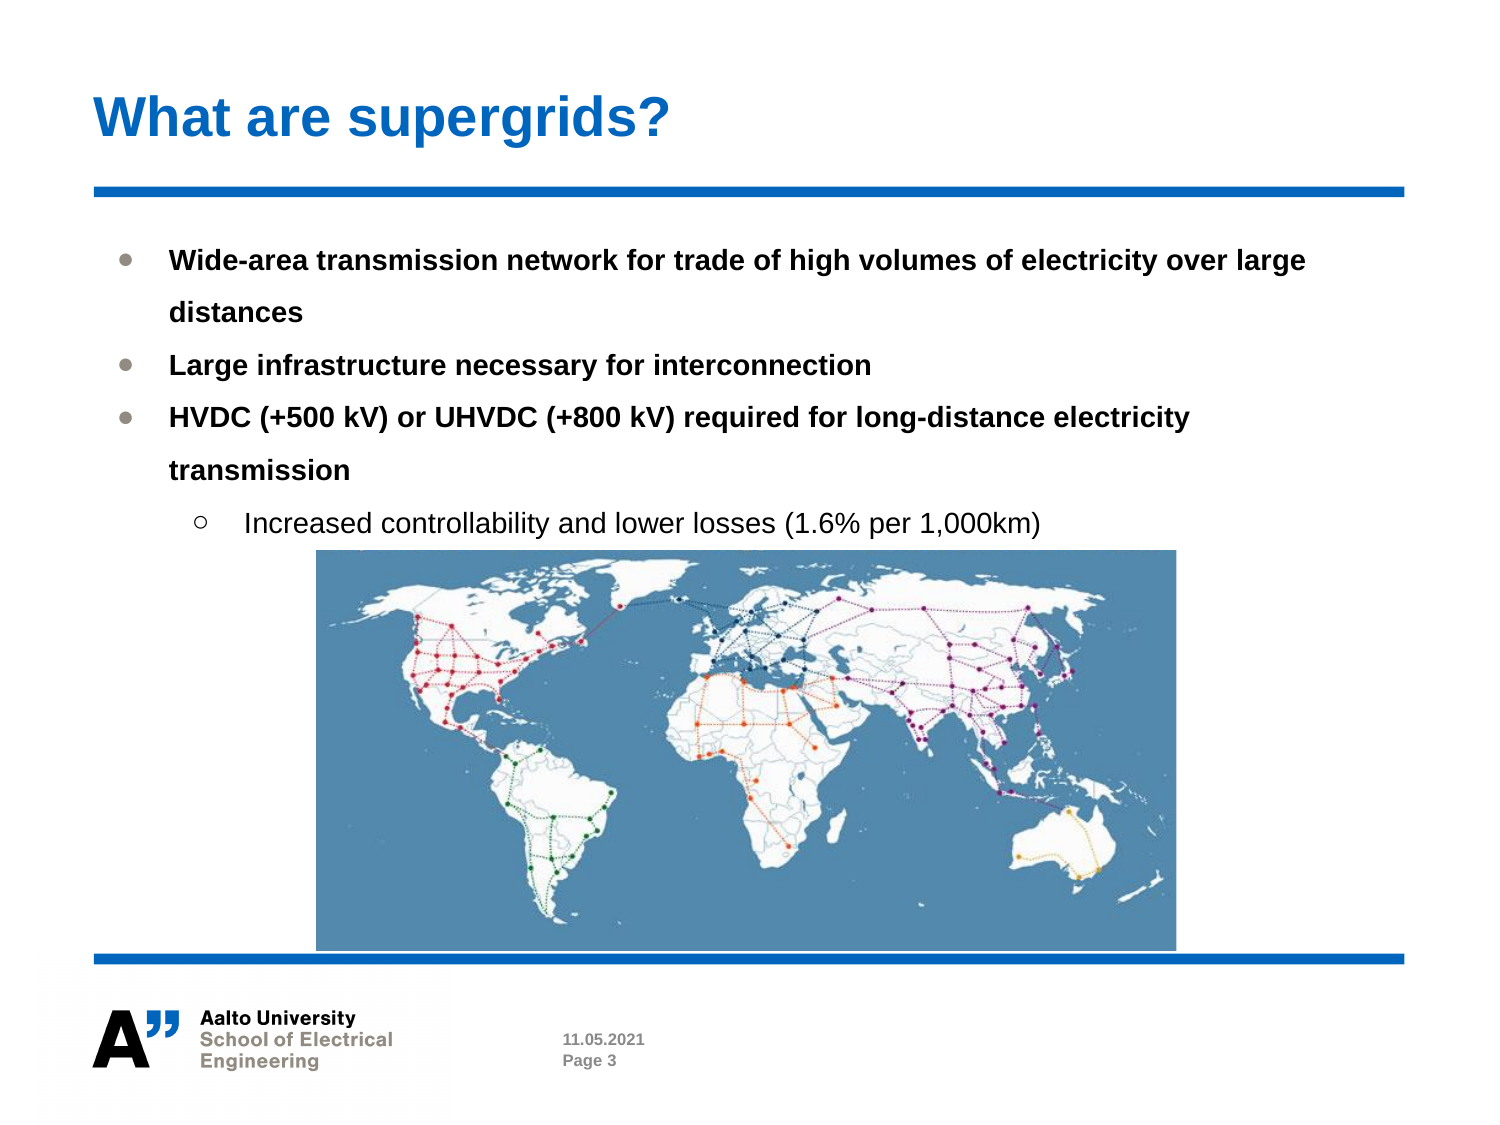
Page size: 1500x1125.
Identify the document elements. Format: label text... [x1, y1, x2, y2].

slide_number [562, 1029, 816, 1050]
picture [315, 550, 1177, 951]
picture [35, 953, 449, 1125]
slide_number Page 3 [562, 1050, 816, 1071]
title What are supergrids? [93, 80, 1369, 228]
list Wide-area transmission network for trade of high volumes of electricity over large distances Large infrastructure necessary for interconnection HVDC (+500 kV) or UHVDC (+800 kV) required for long-distance electricity transmission Increased controllability and lower losses (1.6% per 1,000km) [93, 228, 1369, 902]
